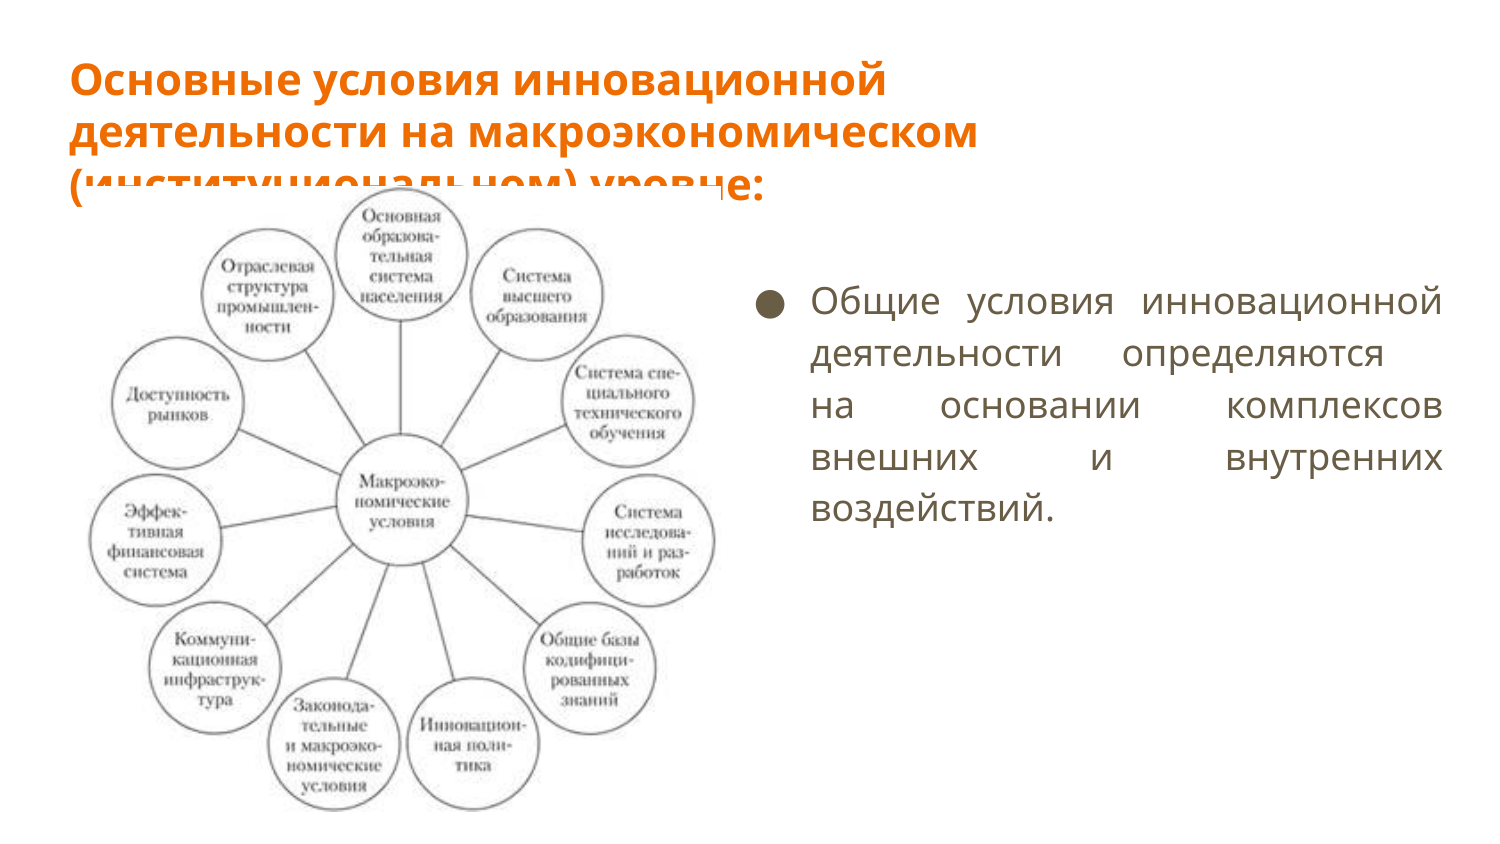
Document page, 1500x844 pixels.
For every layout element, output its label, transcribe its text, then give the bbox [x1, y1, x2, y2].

picture [85, 186, 721, 813]
list Общие условия инновационной деятельности определяются на основании комплексов внешних и внутренних воздействий. [724, 255, 1460, 696]
title Основные условия инновационной деятельности на макроэкономическом (институциональном) уровне: [54, 36, 1150, 246]
